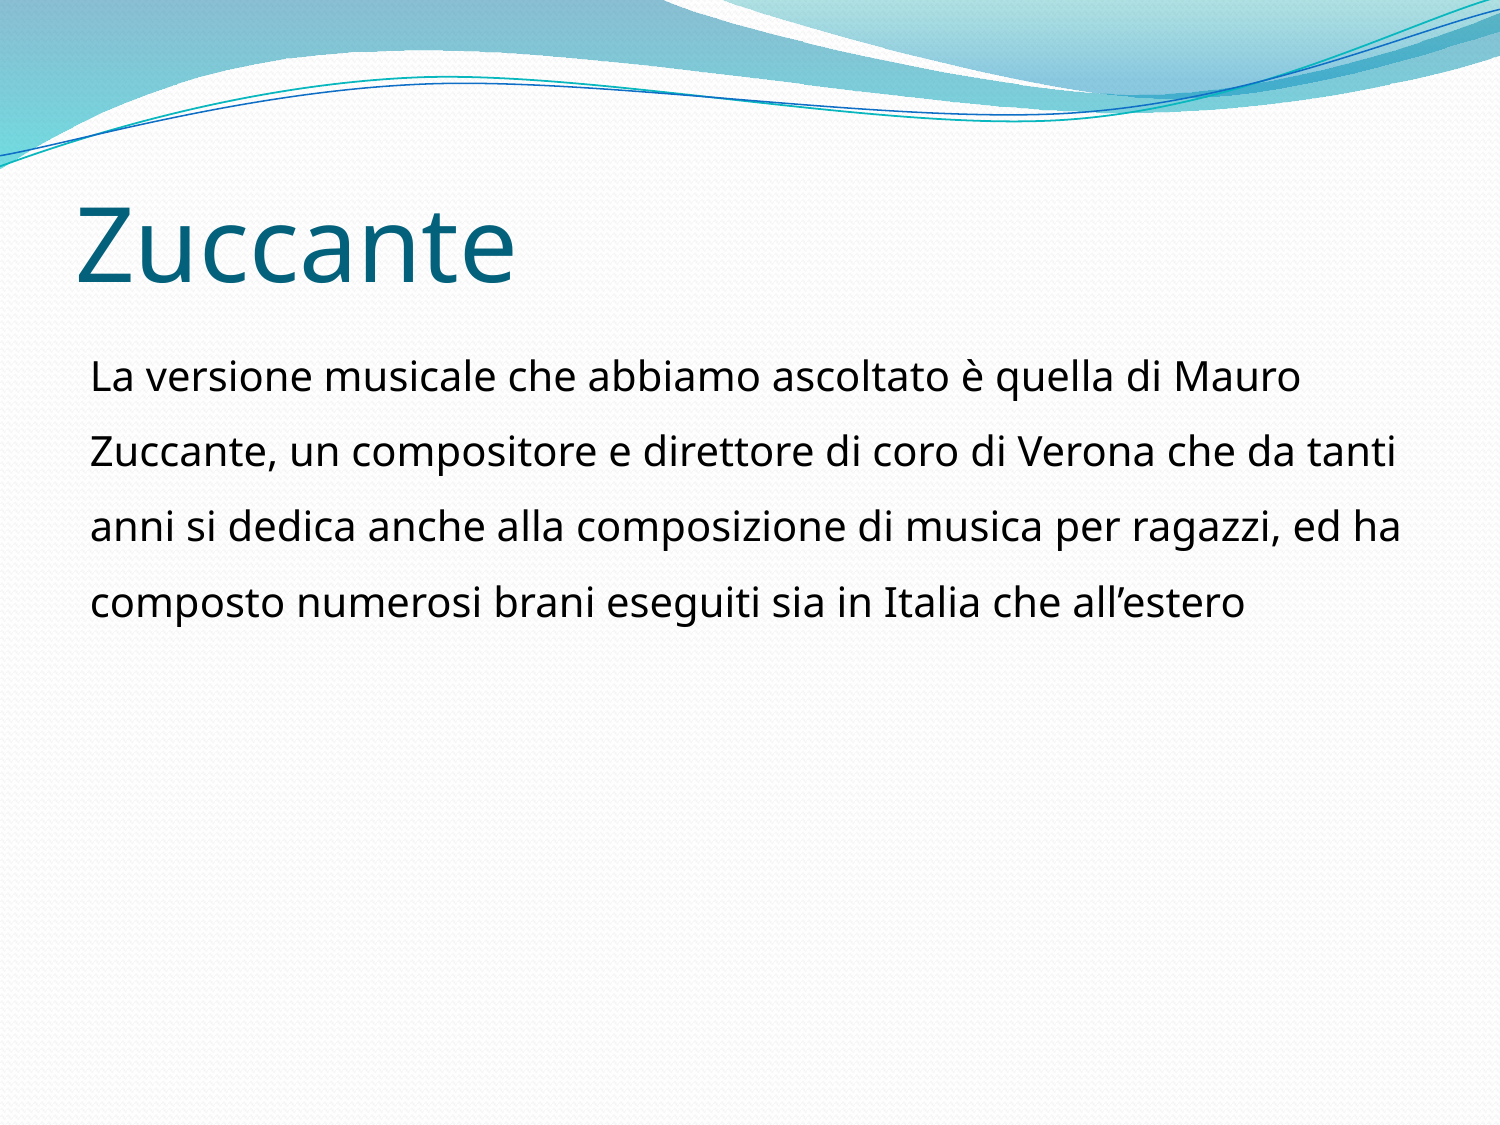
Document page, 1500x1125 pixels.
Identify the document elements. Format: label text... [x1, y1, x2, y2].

title Zuccante [75, 115, 1425, 303]
list La versione musicale che abbiamo ascoltato è quella di Mauro Zuccante, un compositore e direttore di coro di Verona che da tanti anni si dedica anche alla composizione di musica per ragazzi, ed ha composto numerosi brani eseguiti sia in Italia che all’estero [75, 317, 1425, 1038]
